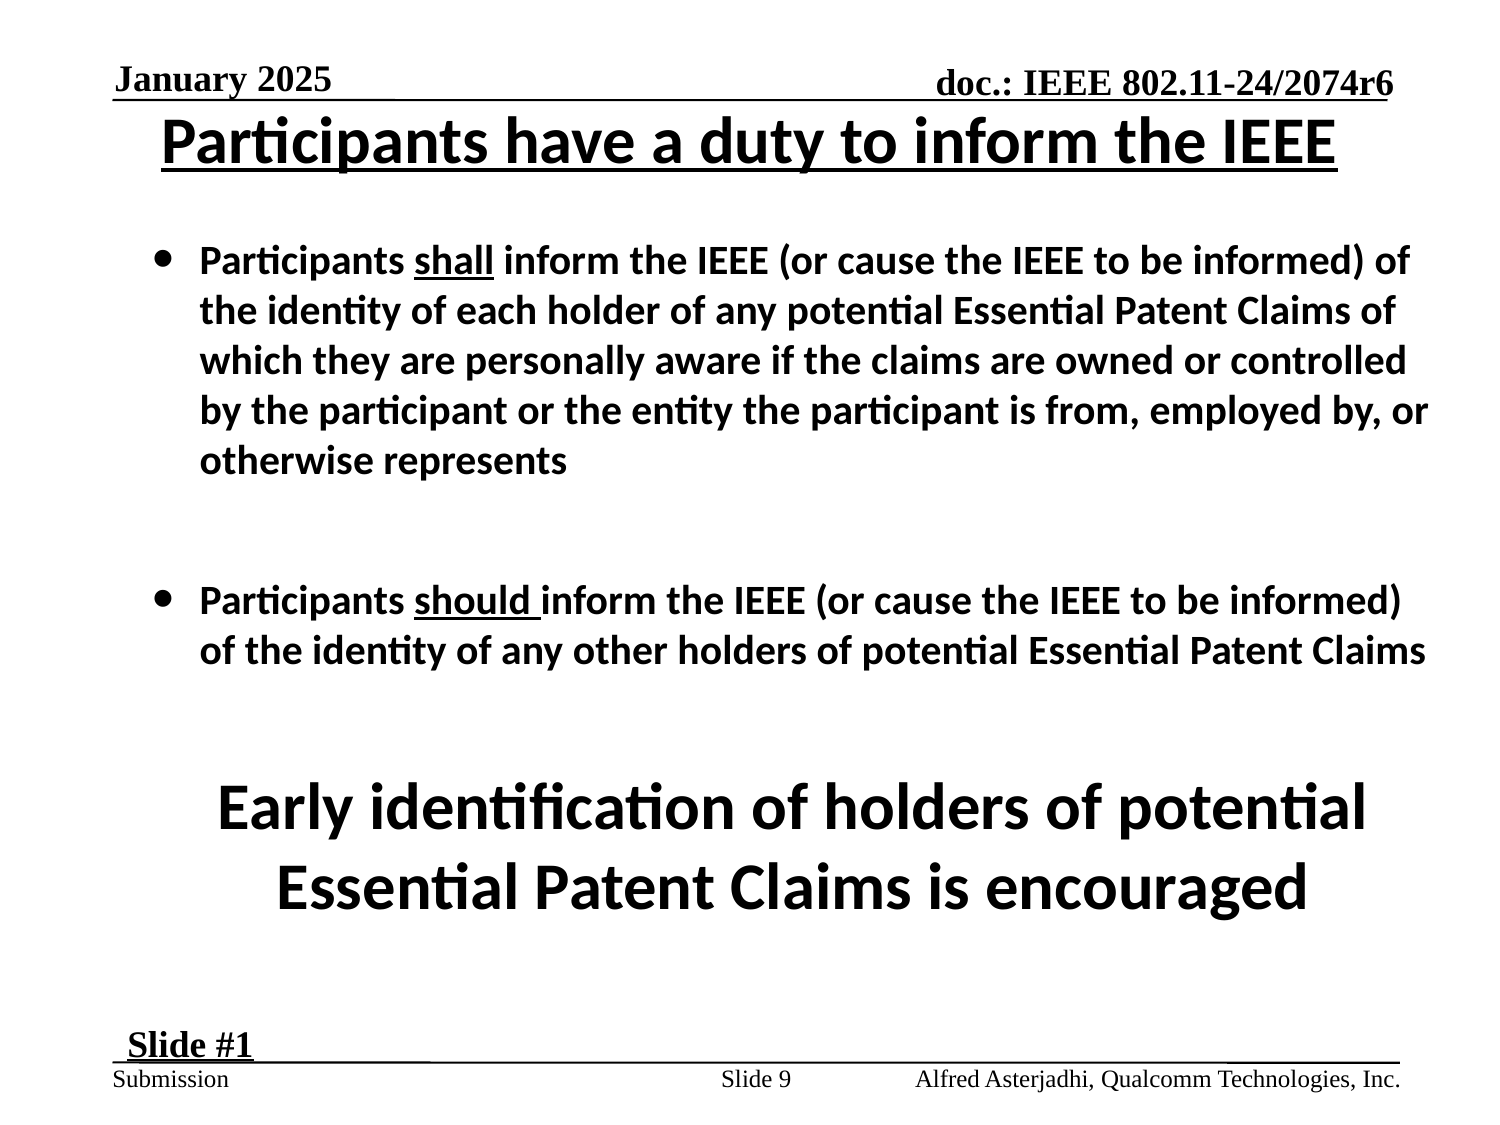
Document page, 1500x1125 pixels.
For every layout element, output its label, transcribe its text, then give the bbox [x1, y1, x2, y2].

footer Alfred Asterjadhi, Qualcomm Technologies, Inc. [878, 1061, 1402, 1093]
title Participants have a duty to inform the IEEE [112, 112, 1388, 163]
text_box Slide #1 [112, 1012, 269, 1073]
list Participants shall inform the IEEE (or cause the IEEE to be informed) of the identity of each holder of any potential Essential Patent Claims of which they are personally aware if the claims are owned or controlled by the participant or the entity the participant is from, employed by, or otherwise represents Participants should inform the IEEE (or cause the IEEE to be informed) of the identity of any other holders of potential Essential Patent Claims Early identification of holders of potential Essential Patent Claims is encouraged [62, 224, 1451, 901]
slide_number Slide 9 [712, 1061, 800, 1123]
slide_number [114, 54, 493, 100]
